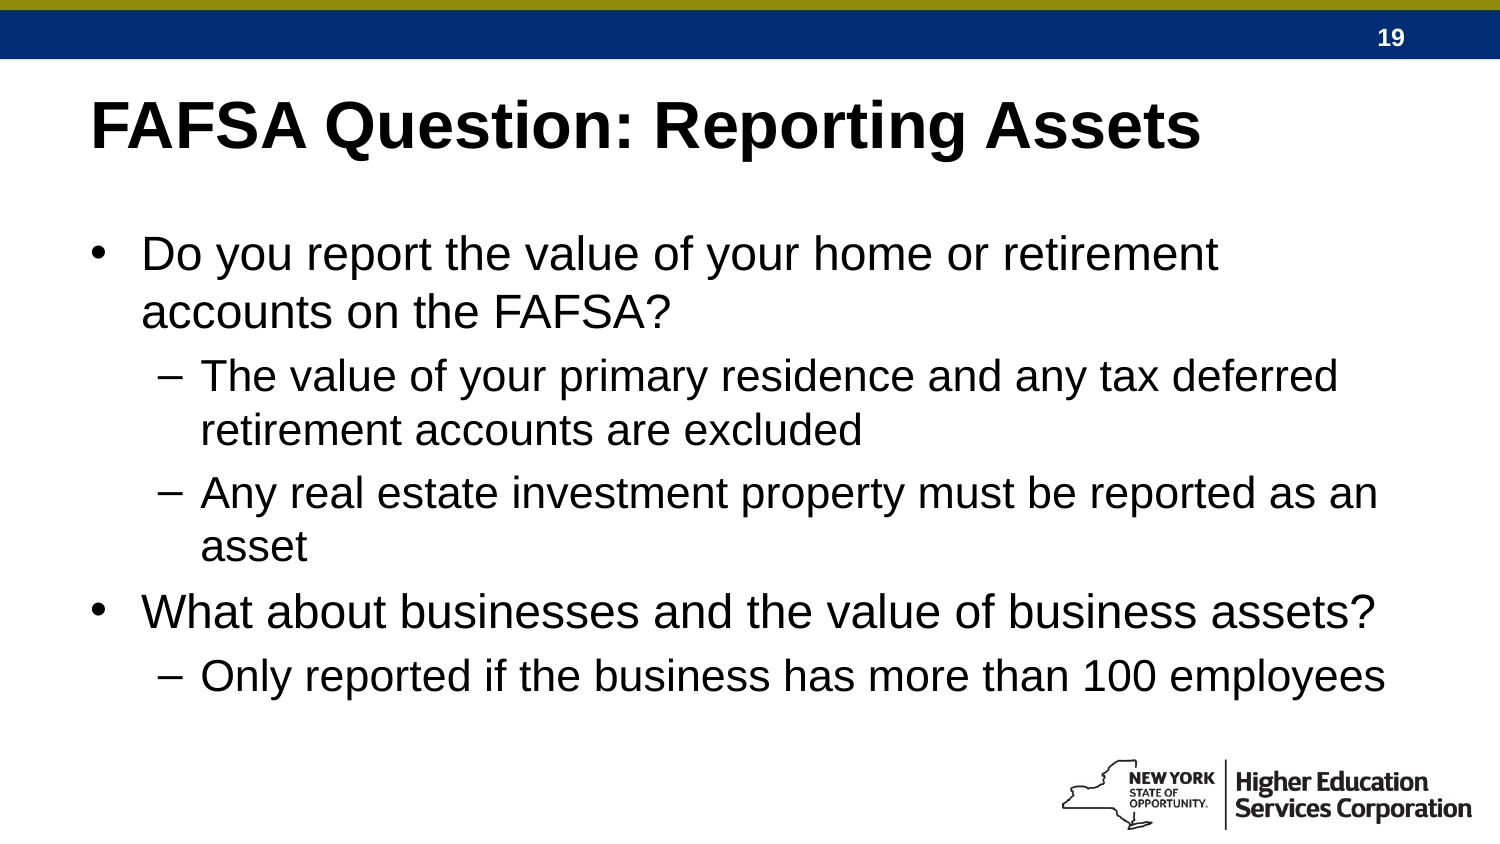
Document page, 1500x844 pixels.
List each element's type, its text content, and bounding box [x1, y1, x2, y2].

list Do you report the value of your home or retirement accounts on the FAFSA? The value of your primary residence and any tax deferred retirement accounts are excluded Any real estate investment property must be reported as an asset What about businesses and the value of business assets? Only reported if the business has more than 100 employees [75, 215, 1425, 810]
title FAFSA Question: Reporting Assets [75, 52, 1425, 193]
picture [1062, 759, 1472, 830]
